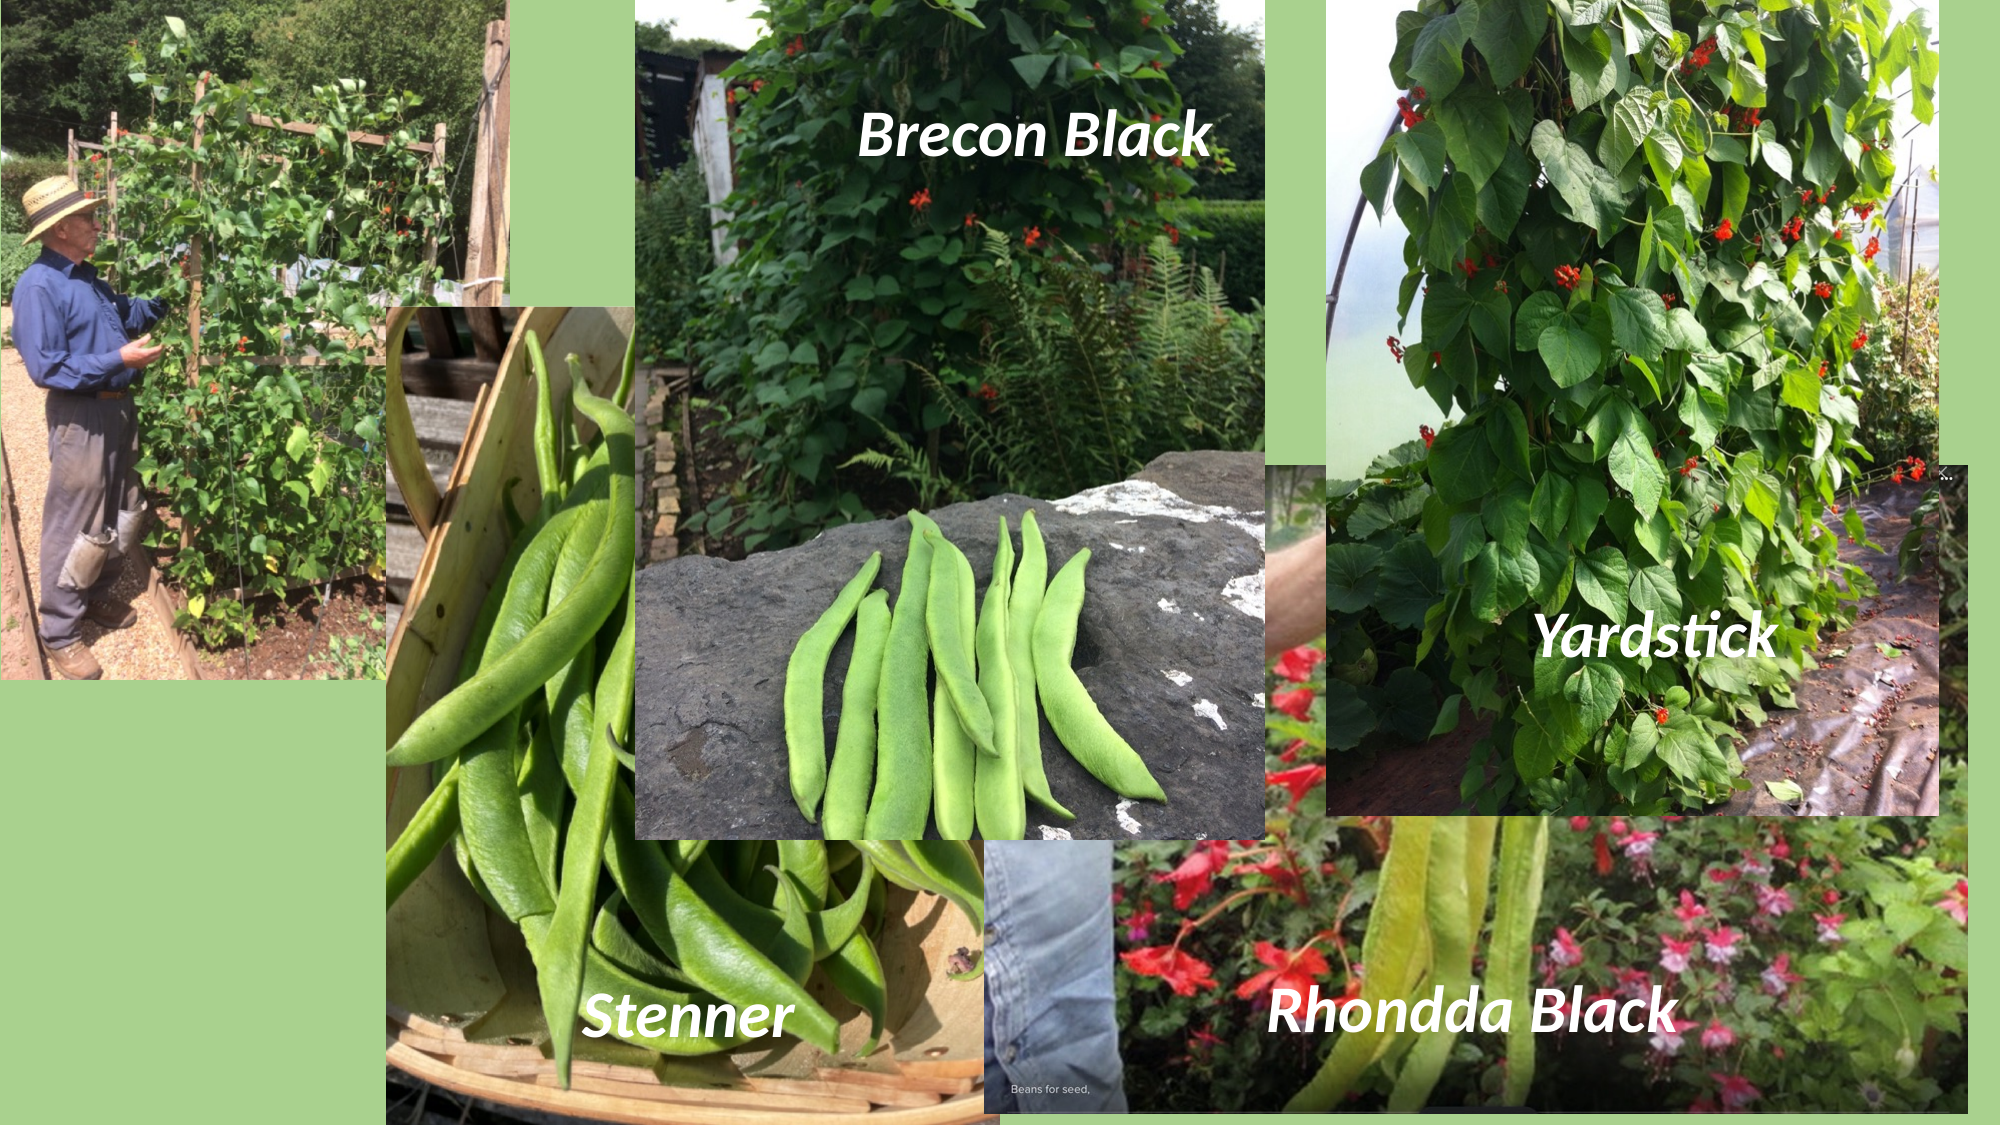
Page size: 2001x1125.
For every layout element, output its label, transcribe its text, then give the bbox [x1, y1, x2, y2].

text_box Stenner [567, 1023, 819, 1058]
picture [0, 0, 1968, 1124]
